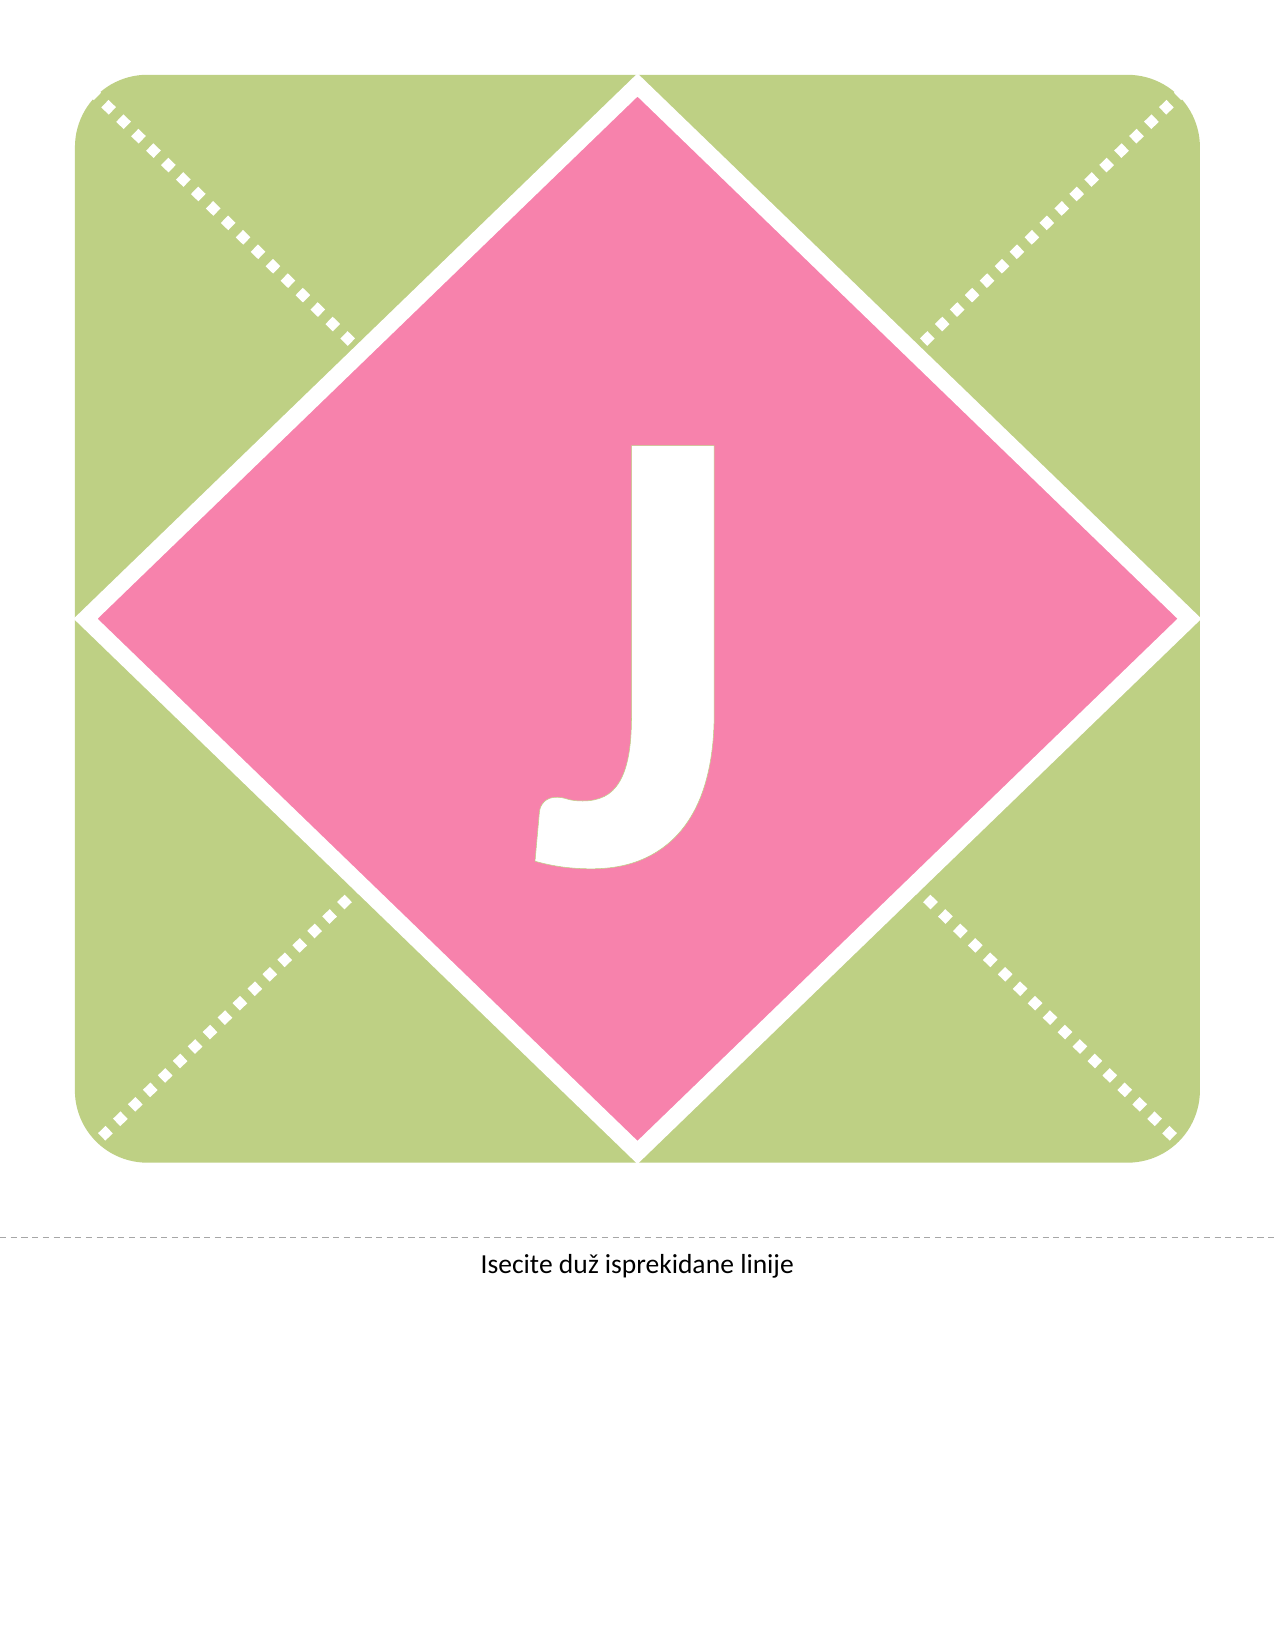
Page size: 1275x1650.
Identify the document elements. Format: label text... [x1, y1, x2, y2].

title j [159, 150, 1116, 1062]
